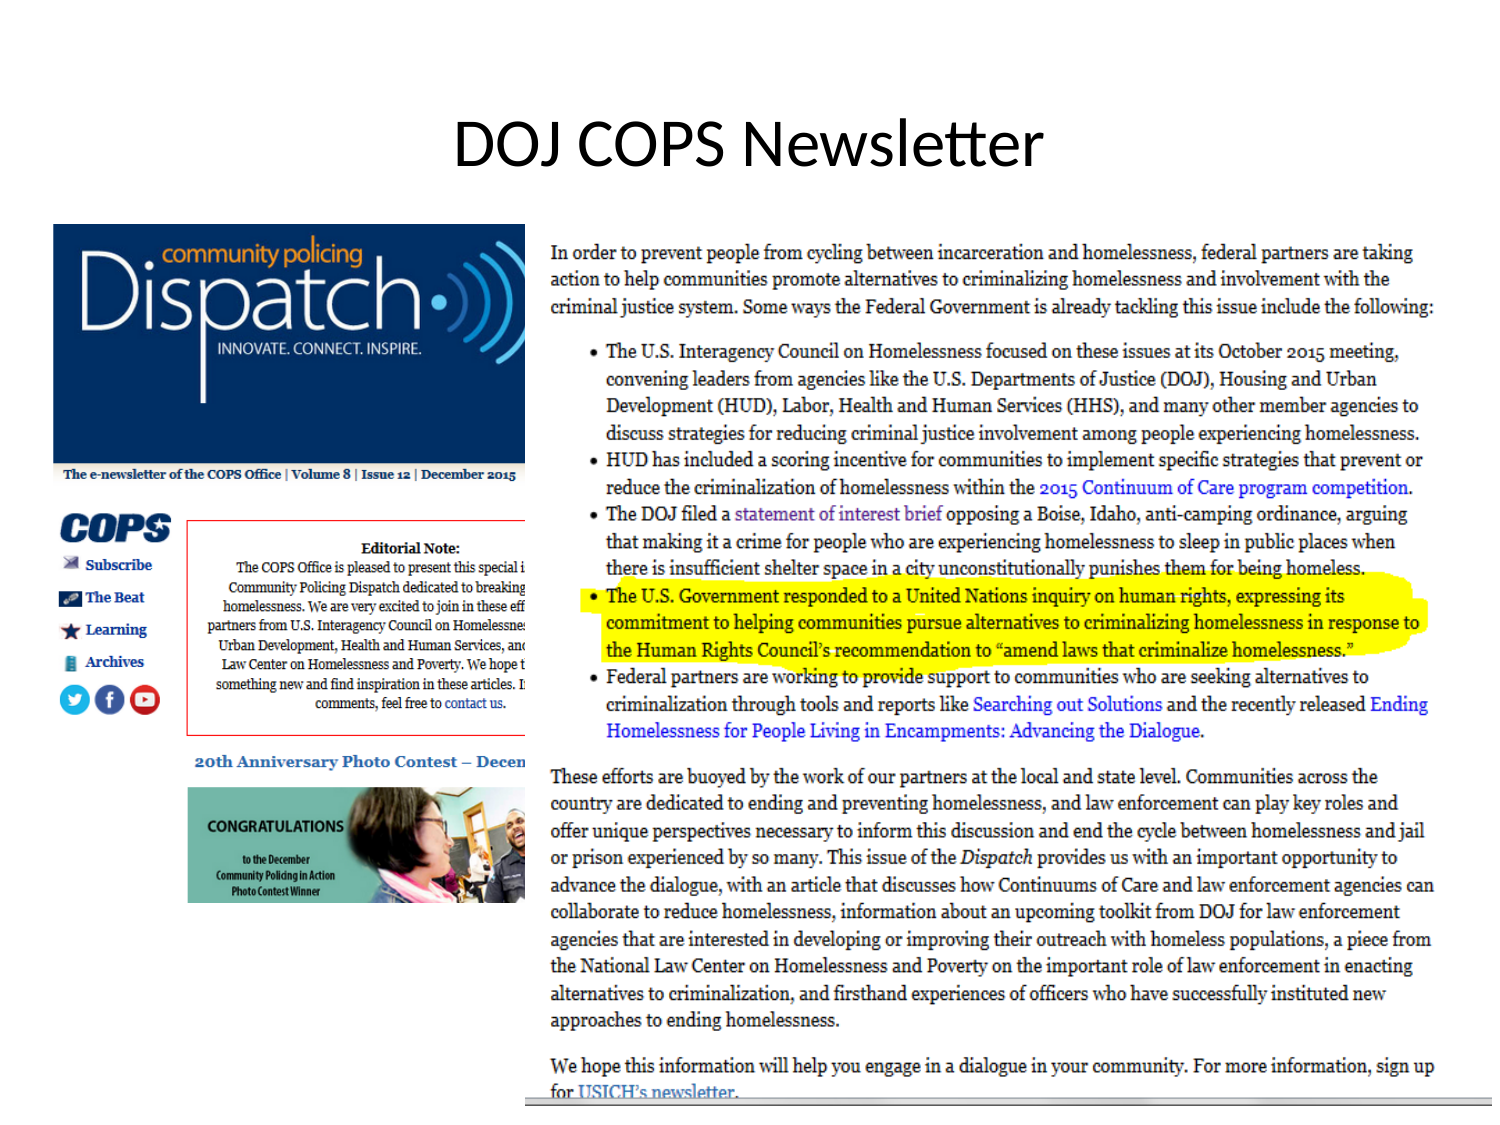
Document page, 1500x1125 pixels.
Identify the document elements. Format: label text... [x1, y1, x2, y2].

picture [49, 218, 1492, 1106]
title DOJ COPS Newsletter [75, 45, 1425, 223]
